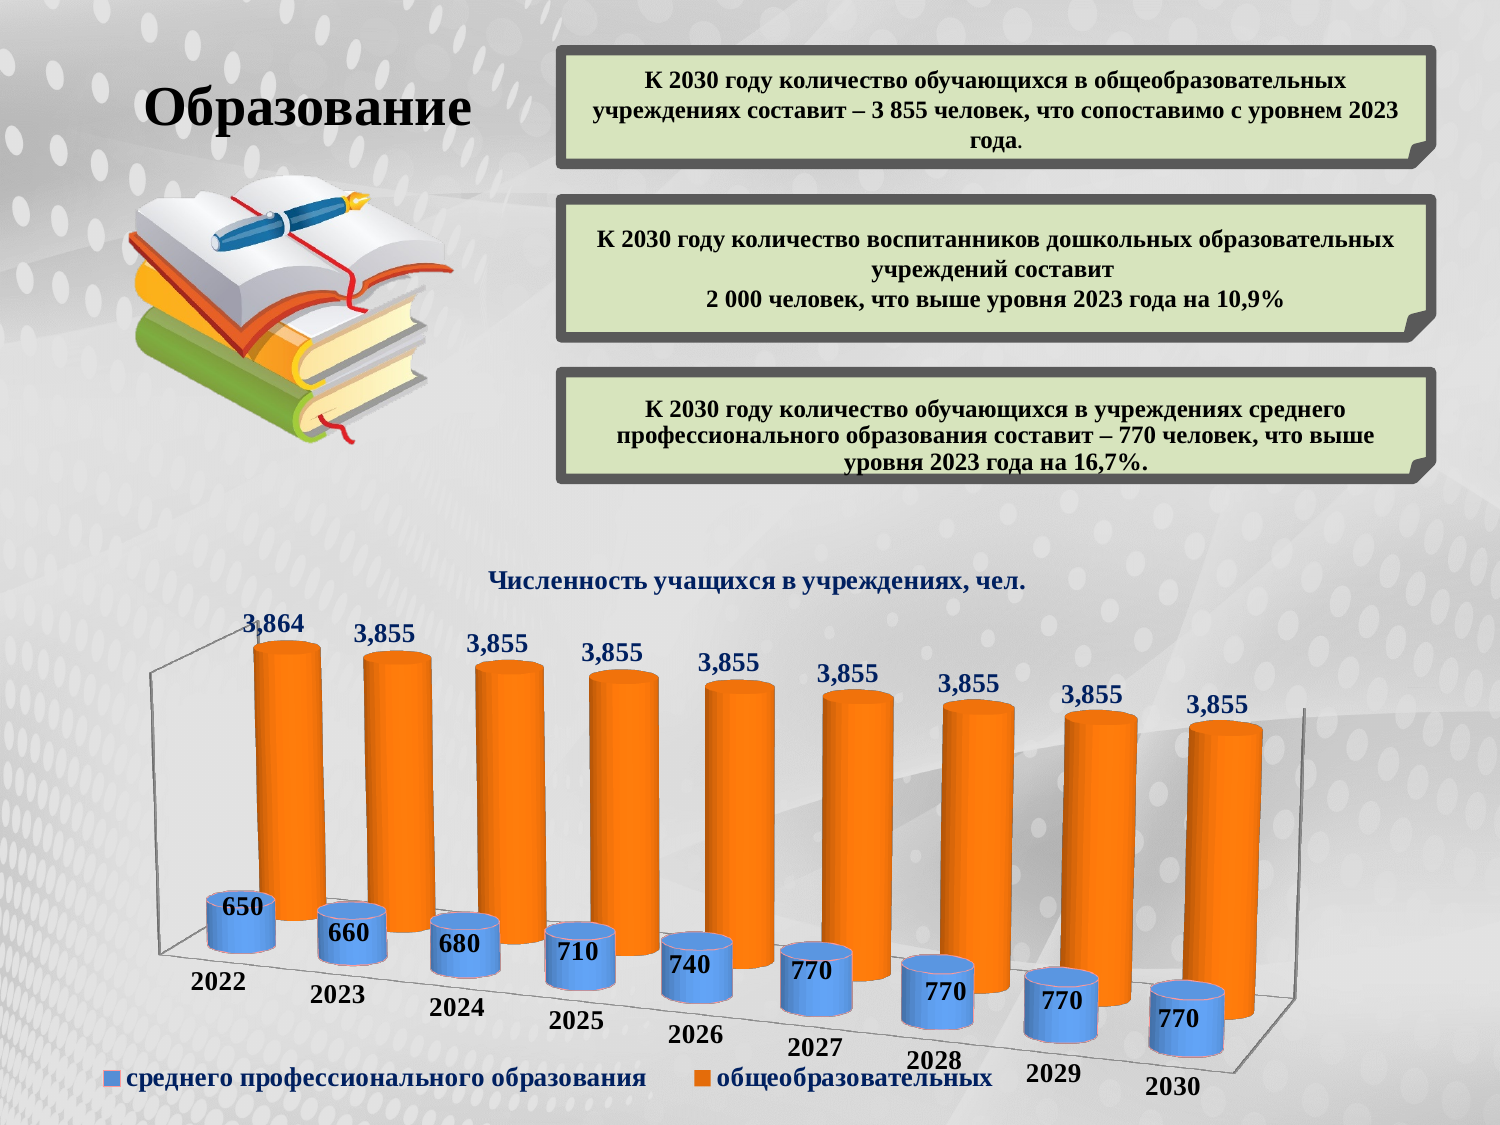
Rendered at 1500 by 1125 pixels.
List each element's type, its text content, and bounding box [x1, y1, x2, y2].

text_box К 2030 году количество обучающихся в общеобразовательных учреждениях составит – 3 855 человек, что сопоставимо с уровнем 2023 года. [558, 48, 1434, 167]
text_box К 2030 году количество обучающихся в учреждениях среднего профессионального образования составит – 770 человек, что выше уровня 2023 года на 16,7%. [558, 370, 1434, 482]
text_box К 2030 году количество воспитанников дошкольных образовательных учреждений составит 2 000 человек, что выше уровня 2023 года на 10,9% [558, 197, 1434, 340]
picture [0, 0, 1500, 1125]
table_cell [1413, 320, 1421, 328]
chart [64, 535, 1412, 1125]
text_box Образование [88, 61, 527, 178]
